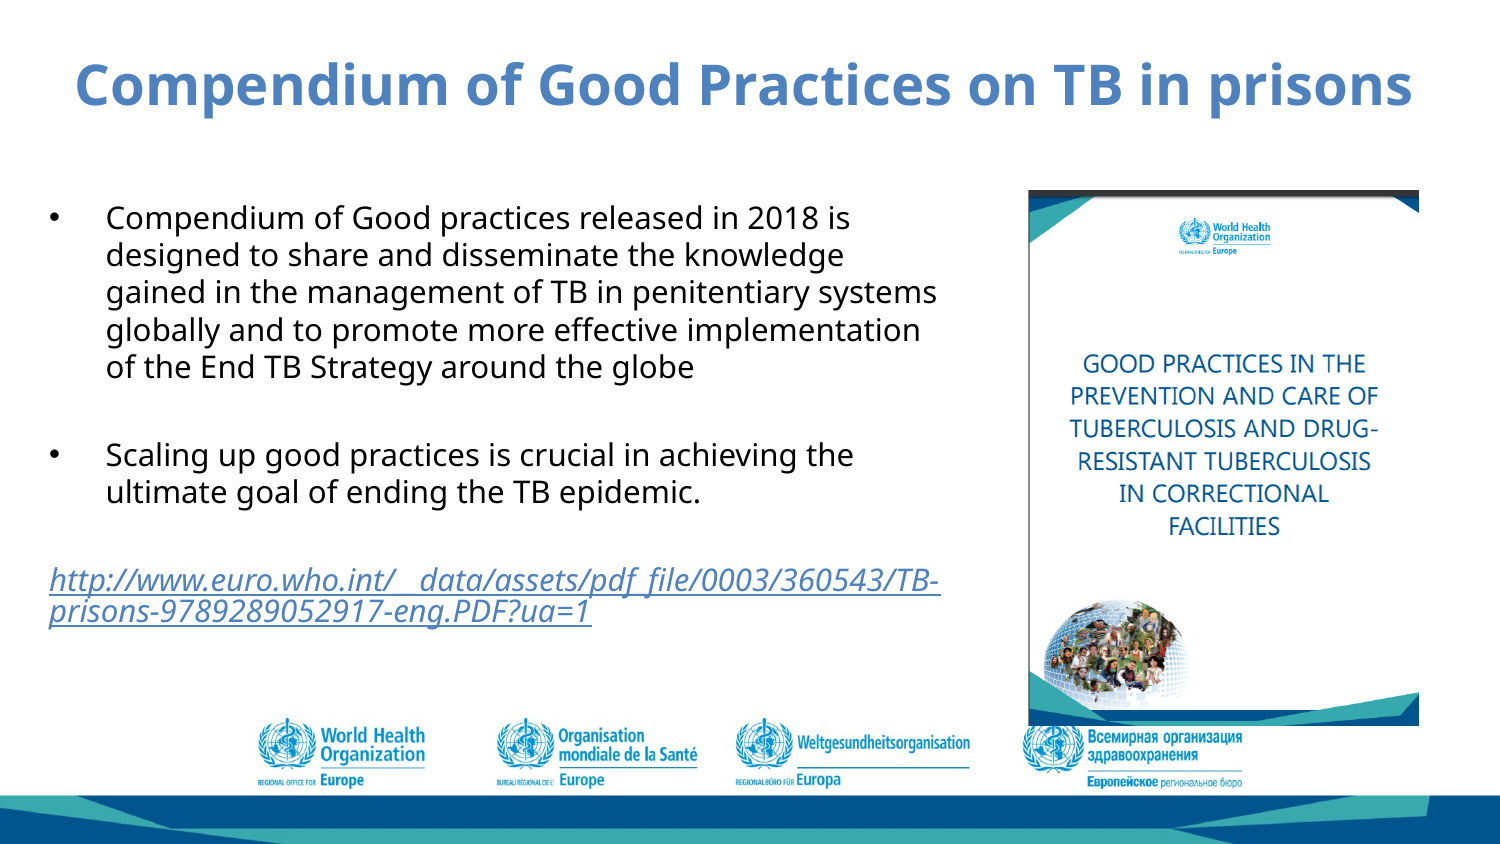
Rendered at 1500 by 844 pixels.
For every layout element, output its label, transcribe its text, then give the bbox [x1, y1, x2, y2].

title Compendium of Good Practices on TB in prisons [14, 0, 1474, 164]
list Compendium of Good practices released in 2018 is designed to share and disseminate the knowledge gained in the management of TB in penitentiary systems globally and to promote more effective implementation of the End TB Strategy around the globe Scaling up good practices is crucial in achieving the ultimate goal of ending the TB epidemic. http://www.euro.who.int/__data/assets/pdf_file/0003/360543/TB-prisons-9789289052917-eng.PDF?ua=1 [34, 190, 958, 760]
picture [0, 718, 1500, 844]
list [1028, 190, 1420, 726]
